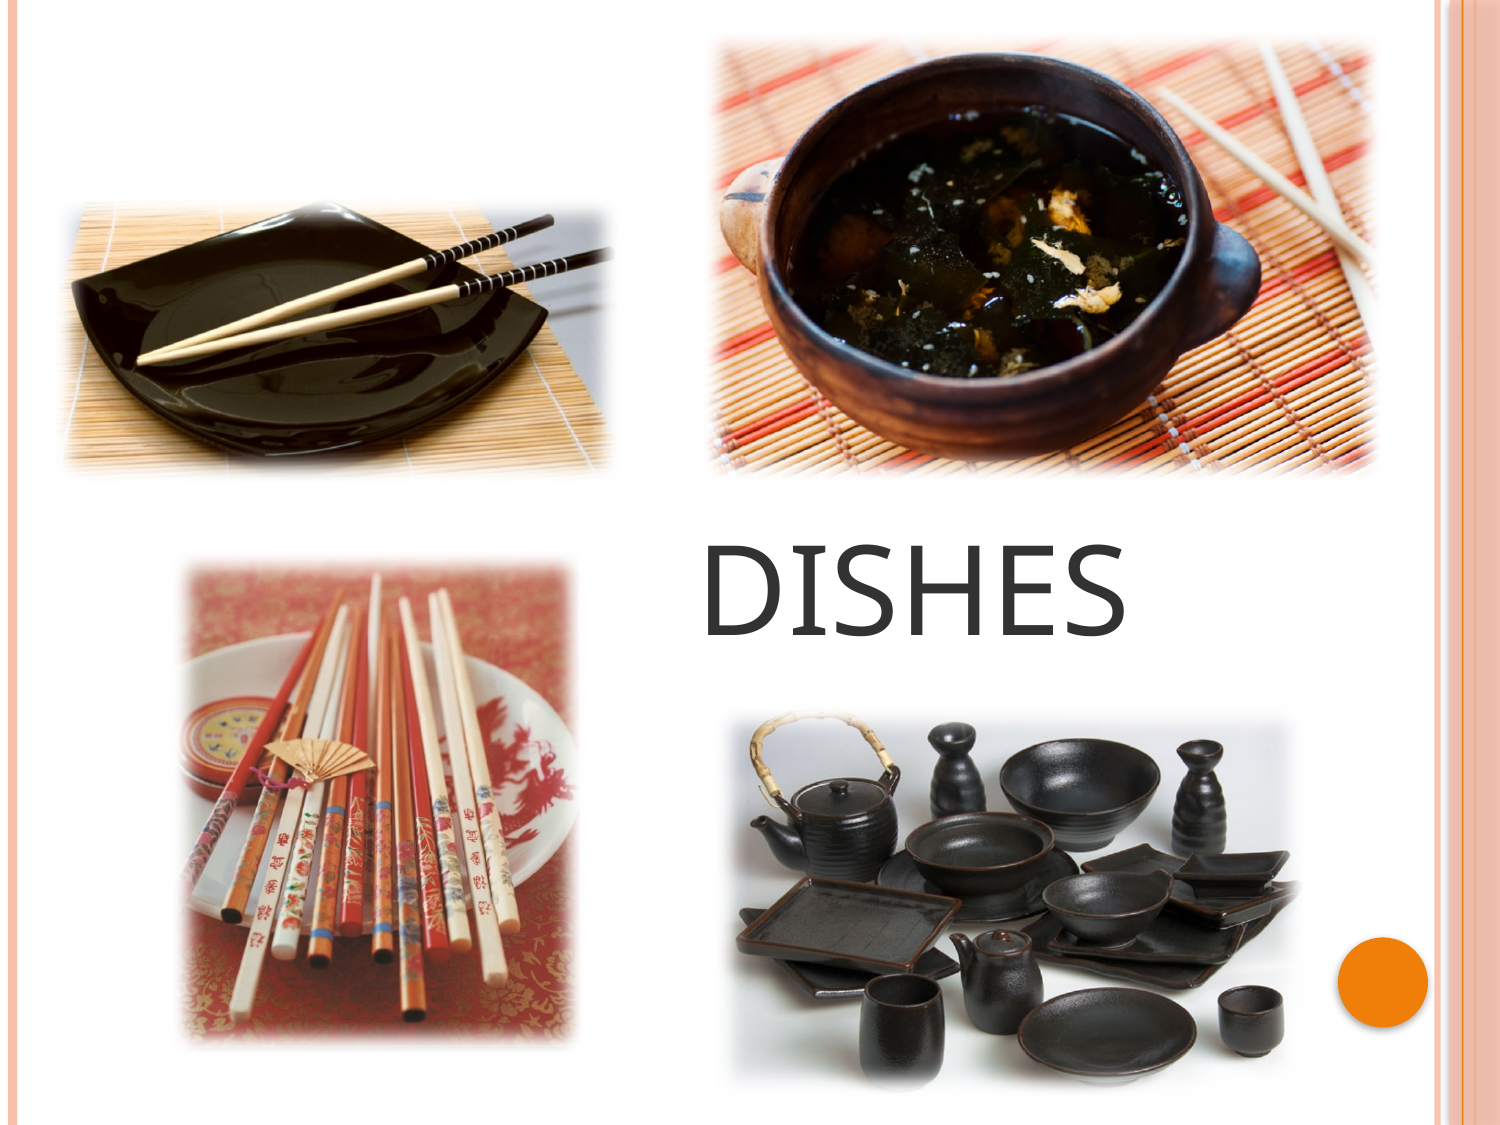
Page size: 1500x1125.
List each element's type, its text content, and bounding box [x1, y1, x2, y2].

picture [714, 703, 1306, 1099]
picture [170, 550, 585, 1055]
picture [52, 195, 622, 484]
picture [702, 30, 1382, 483]
title Dishes [301, 479, 1500, 668]
